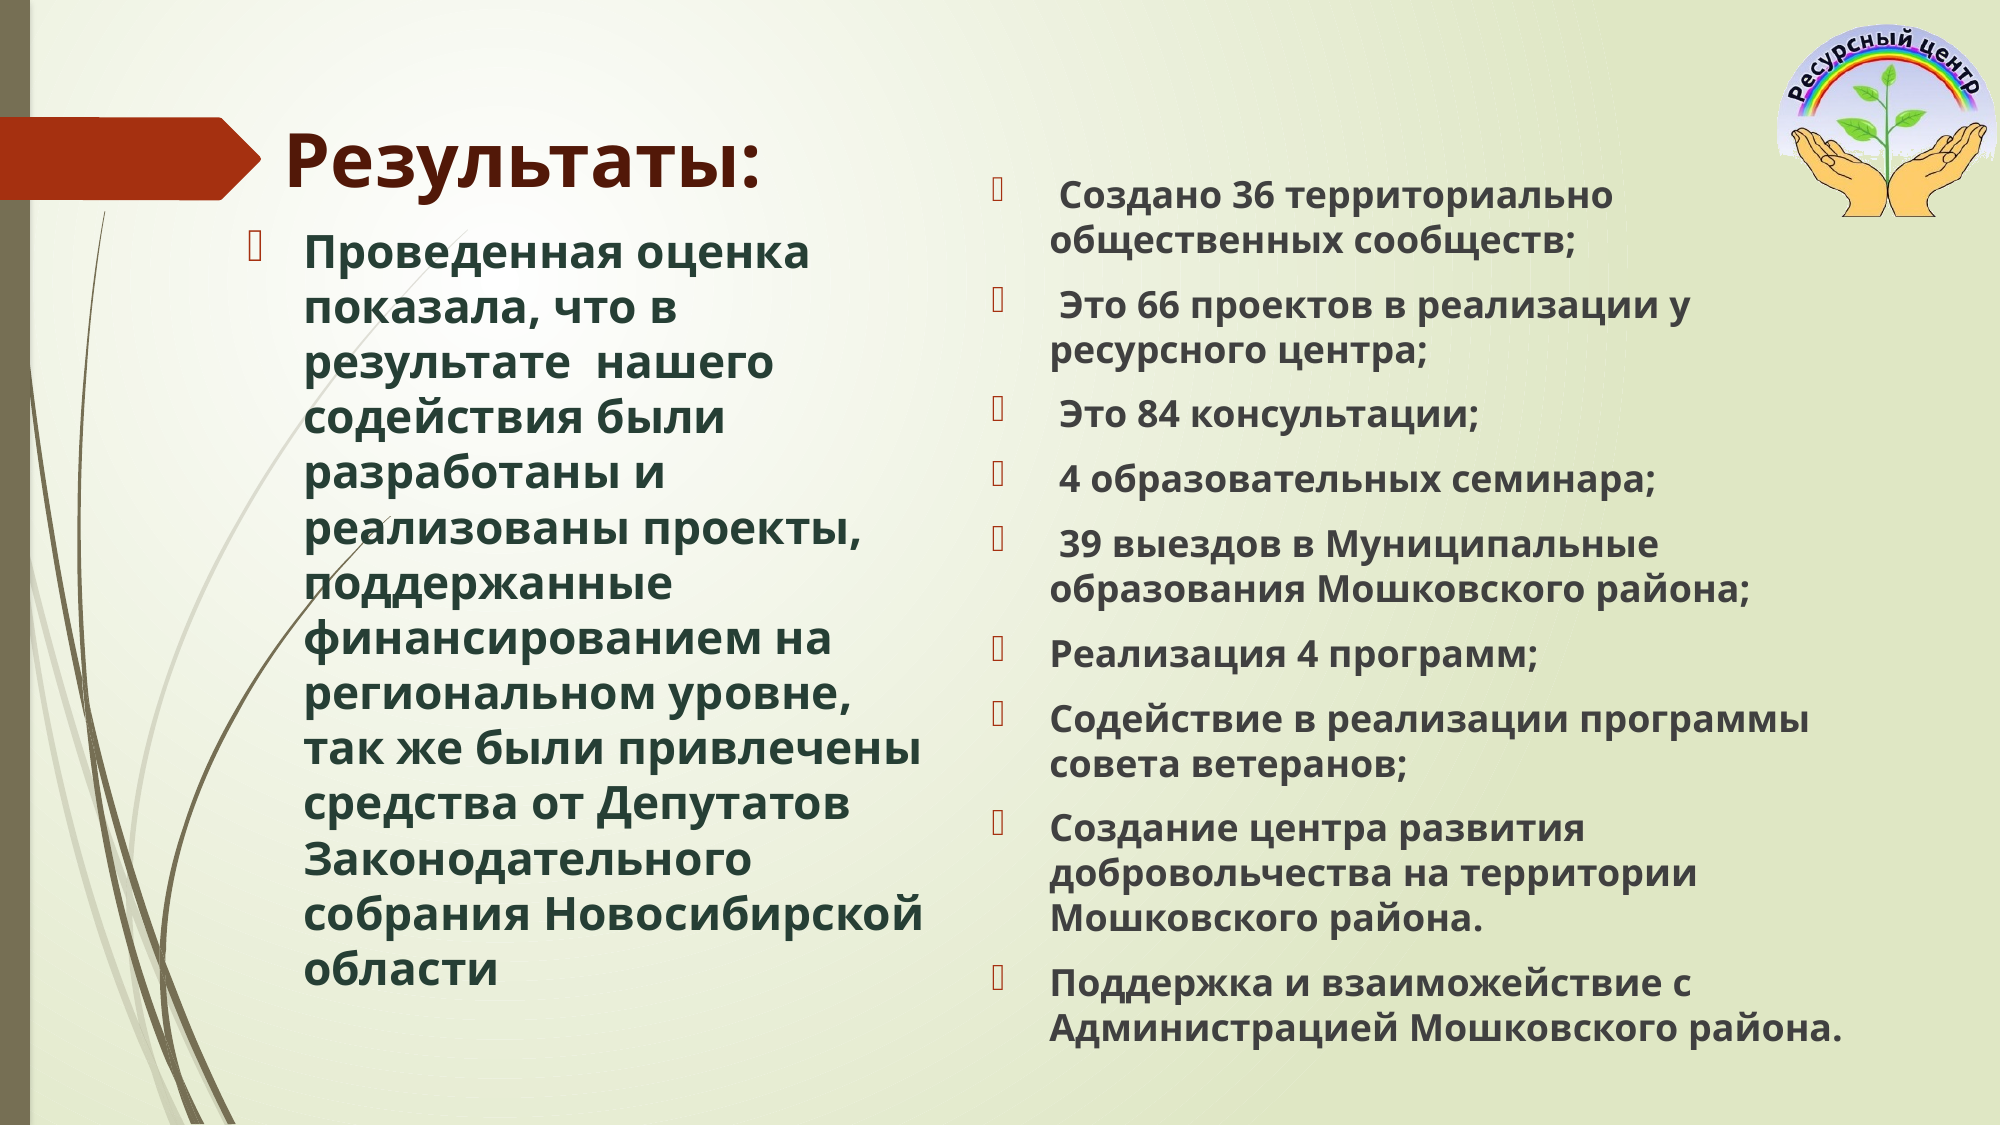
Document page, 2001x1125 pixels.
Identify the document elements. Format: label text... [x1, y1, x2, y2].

title Результаты: [269, 104, 1716, 315]
list Создано 36 территориально общественных сообществ; Это 66 проектов в реализации у ресурсного центра; Это 84 консультации; 4 образовательных семинара; 39 выездов в Муниципальные образования Мошковского района; Реализация 4 программ; Содействие в реализации программы совета ветеранов; Создание центра развития добровольчества на территории Мошковского района. Поддержка и взаиможействие с Администрацией Мошковского района. [976, 163, 1903, 1059]
picture [1721, 0, 2000, 244]
list Проведенная оценка показала, что в результате нашего содействия были разработаны и реализованы проекты, поддержанные финансированием на региональном уровне, так же были привлечены средства от Депутатов Законодательного собрания Новосибирской области [232, 214, 940, 1059]
